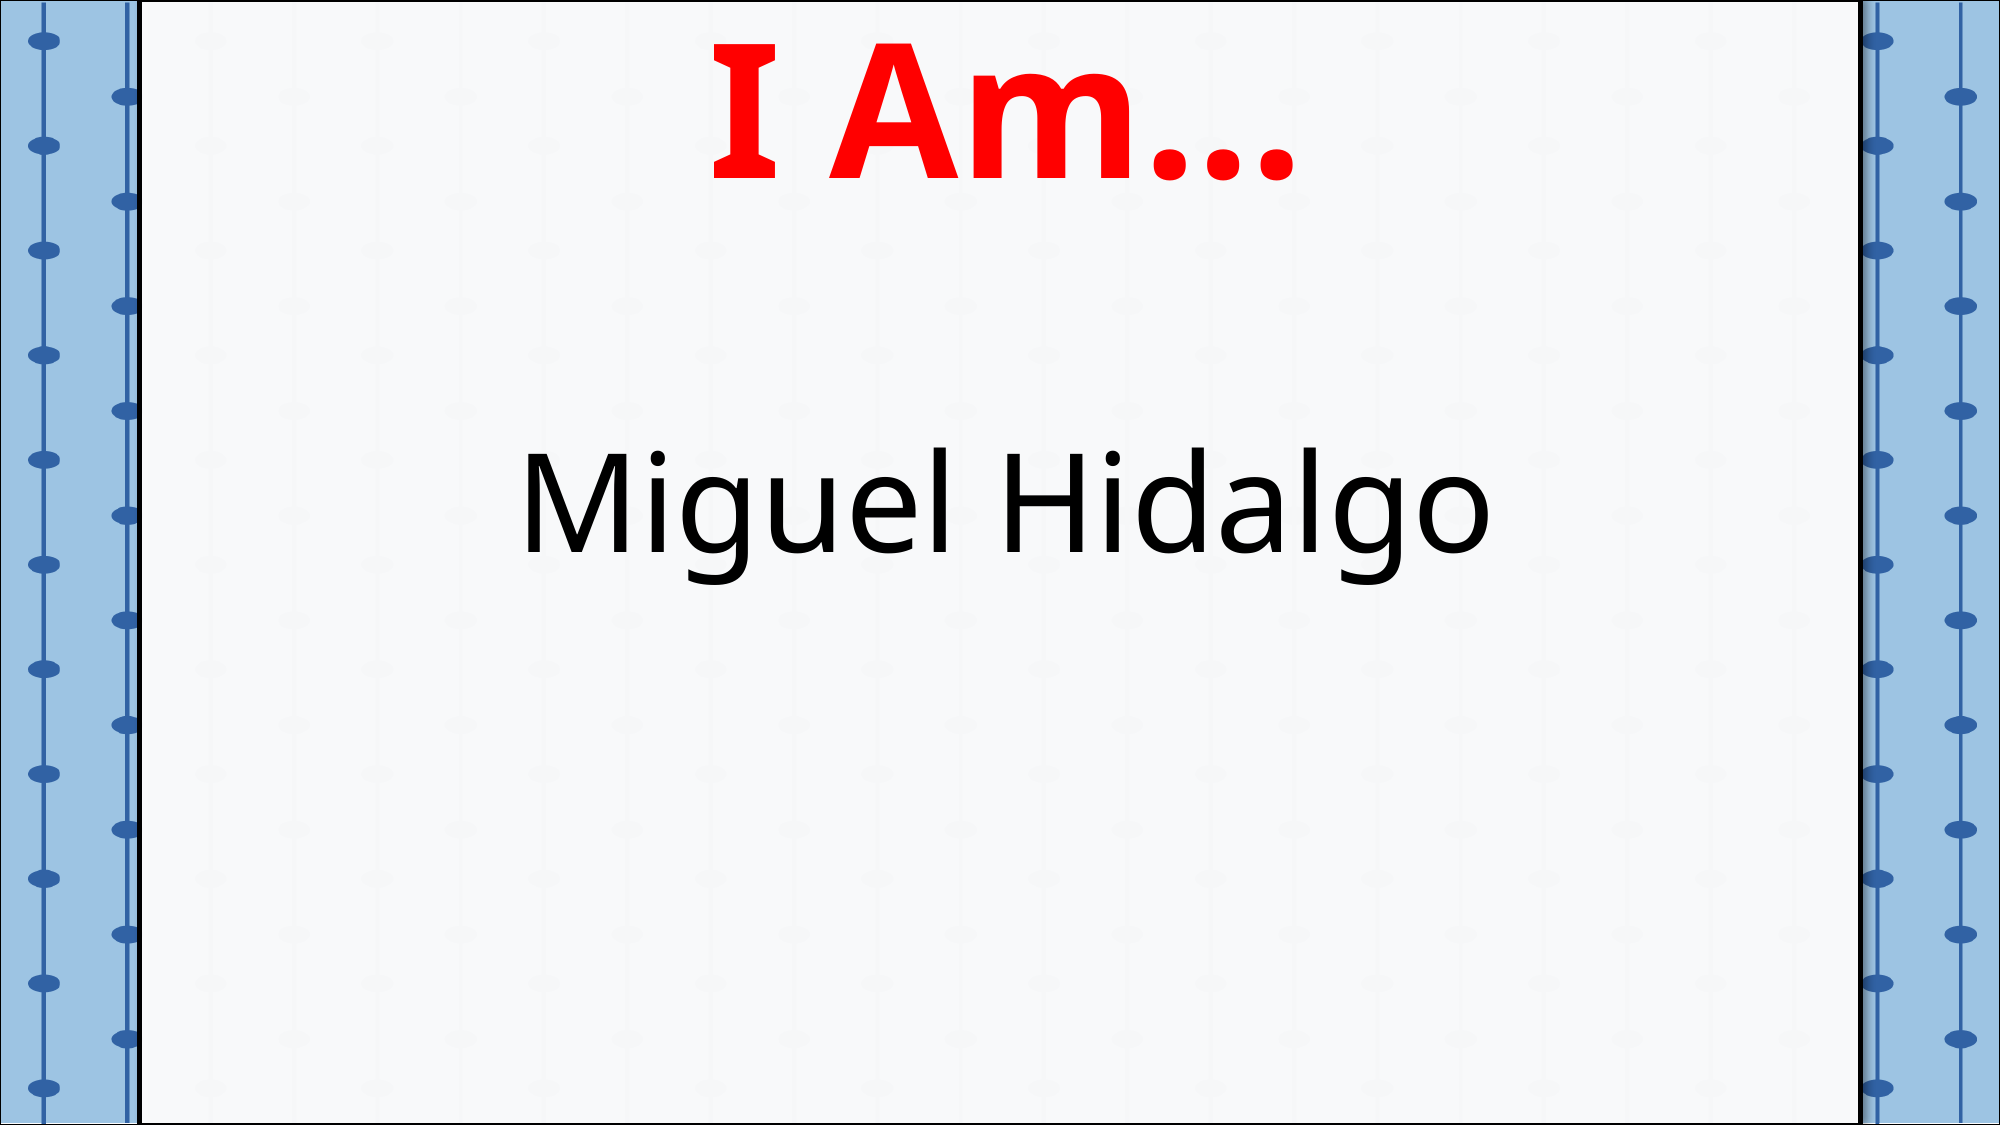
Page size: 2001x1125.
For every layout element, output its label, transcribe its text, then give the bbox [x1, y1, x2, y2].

text_box [0, 0, 138, 1125]
text_box Miguel Hidalgo [152, 407, 1860, 659]
text_box [138, 0, 1862, 1125]
text_box [1873, 0, 2000, 1125]
text_box I Am… [145, 0, 1867, 224]
